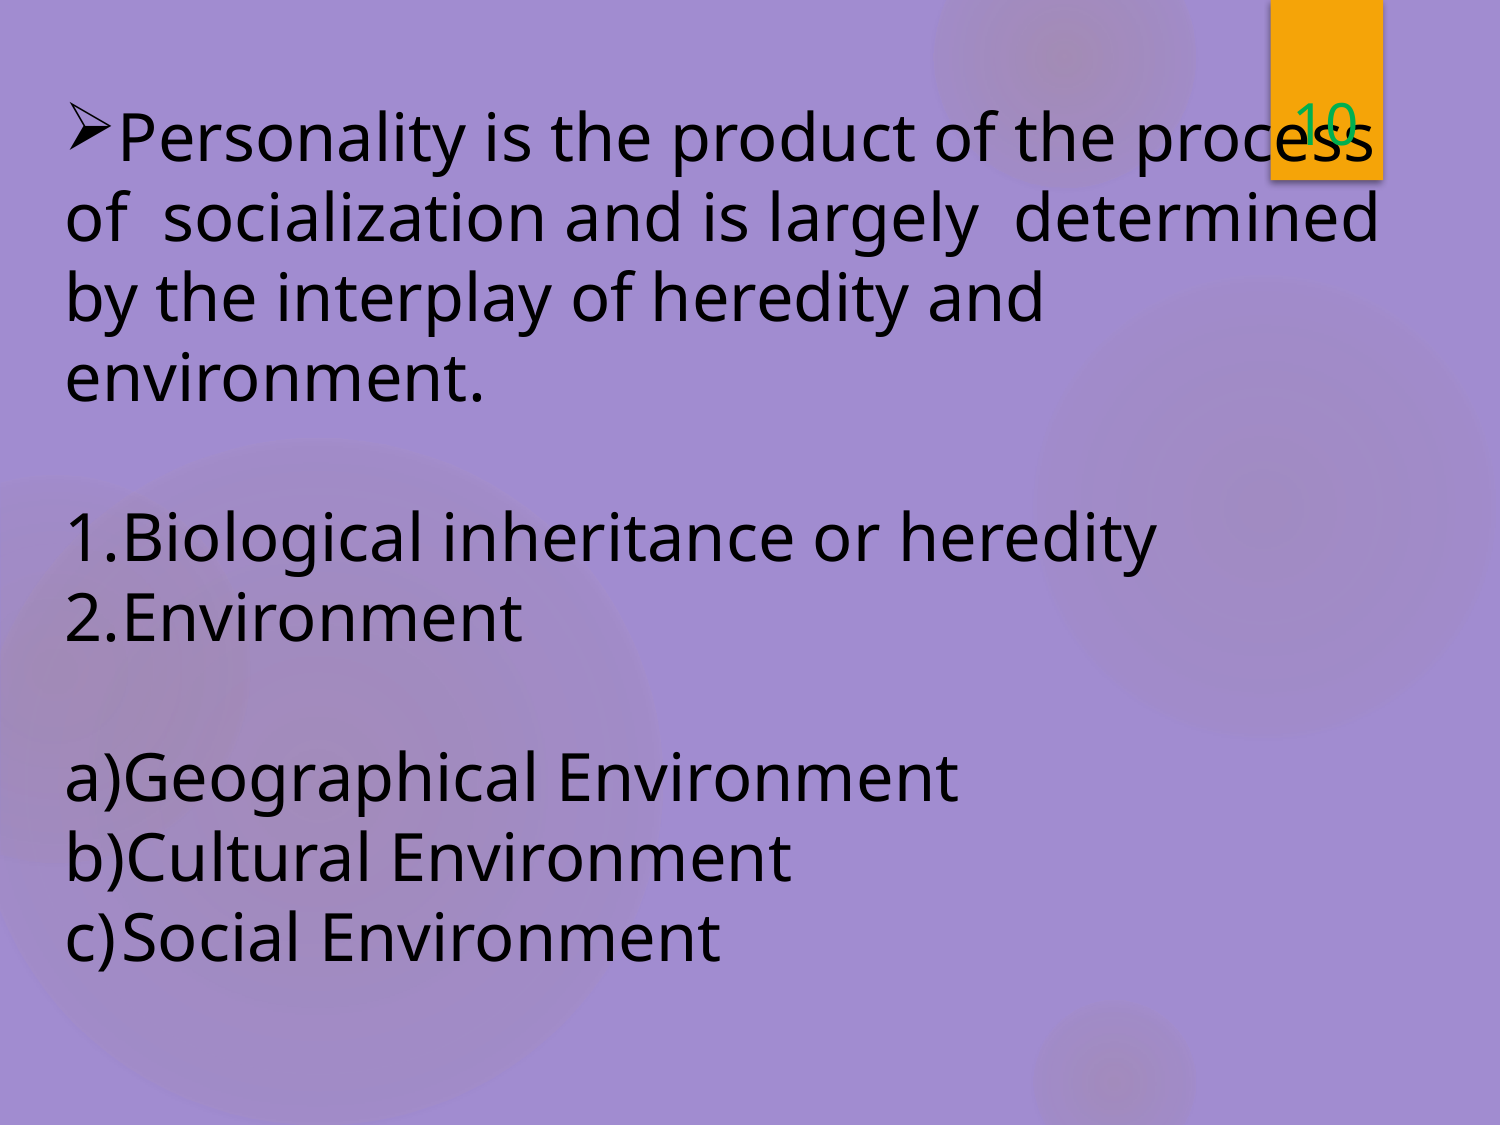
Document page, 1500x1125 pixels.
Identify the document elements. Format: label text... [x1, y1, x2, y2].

slide_number 10 [1273, 48, 1378, 175]
text_box Personality is the product of the process of socialization and is largely determined by the interplay of heredity and environment. Biological inheritance or heredity Environment Geographical Environment Cultural Environment Social Environment [50, 87, 1450, 1072]
